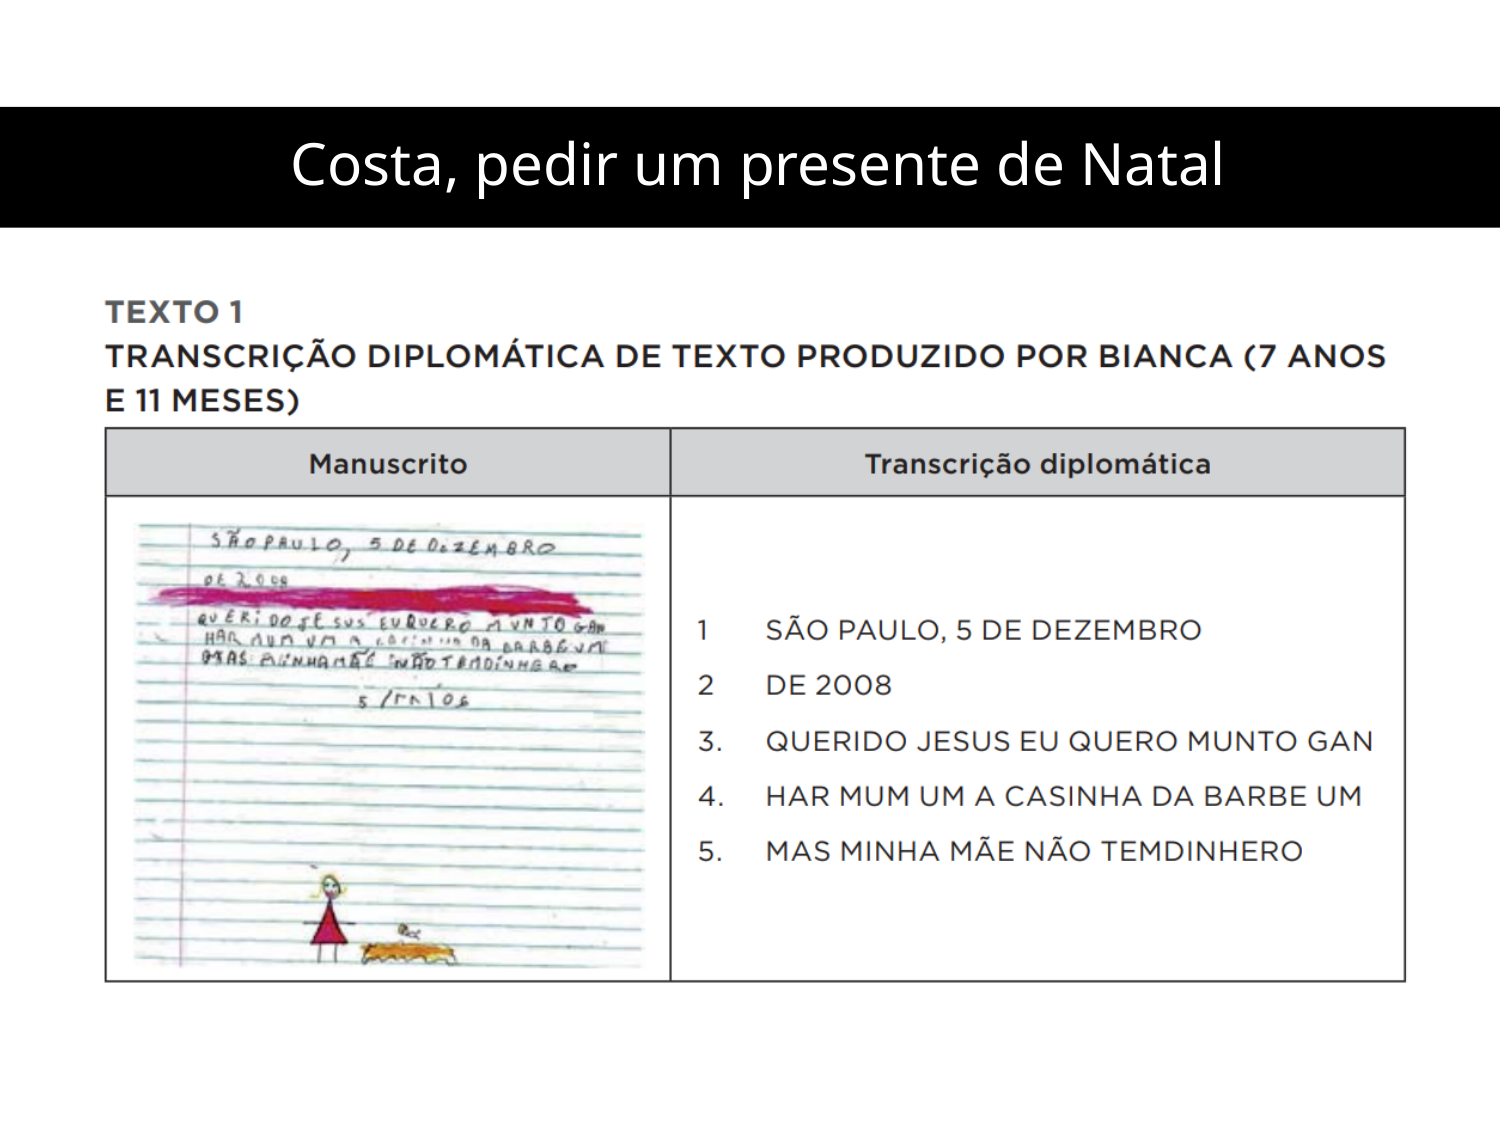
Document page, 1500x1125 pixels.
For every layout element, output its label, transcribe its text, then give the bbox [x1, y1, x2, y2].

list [82, 274, 1418, 996]
text_box [0, 106, 1500, 229]
title Costa, pedir um presente de Natal [68, 105, 1448, 228]
